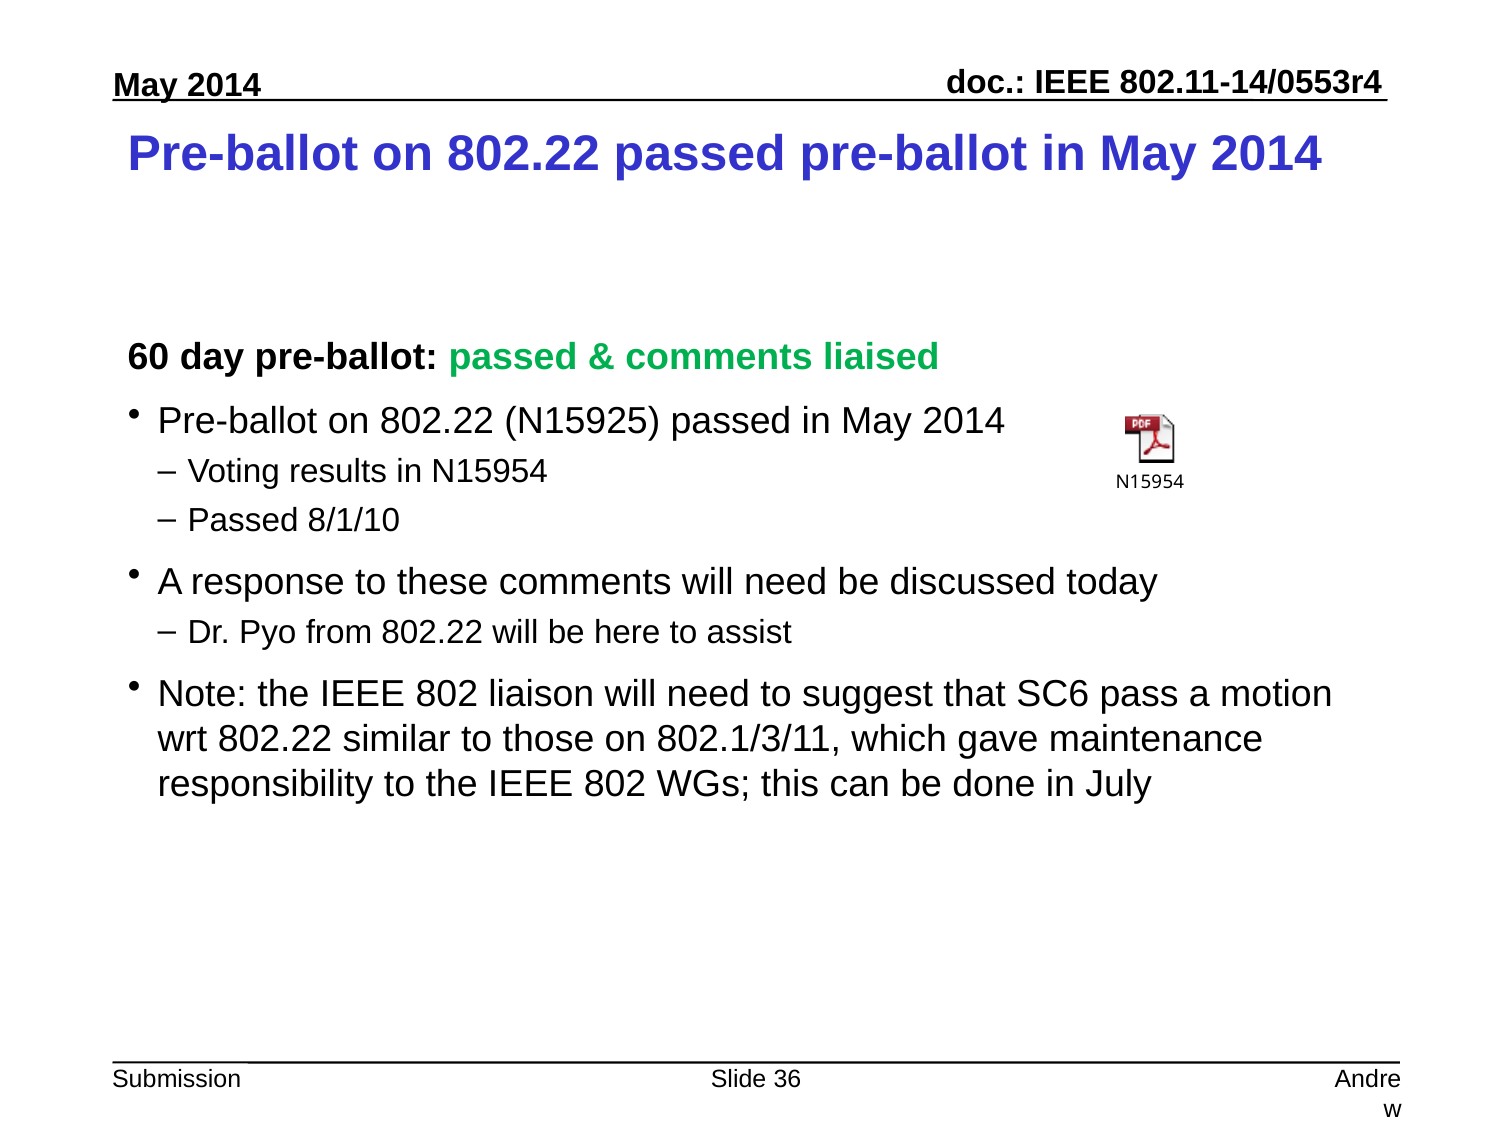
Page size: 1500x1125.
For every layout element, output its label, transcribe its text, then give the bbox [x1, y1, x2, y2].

title Pre-ballot on 802.22 passed pre-ballot in May 2014 [112, 112, 1388, 288]
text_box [1074, 412, 1226, 540]
footer Andrew Myles, Cisco [1320, 1061, 1402, 1093]
slide_number Slide 36 [709, 1061, 803, 1093]
list 60 day pre-ballot: passed & comments liaised Pre-ballot on 802.22 (N15925) passed in May 2014 Voting results in N15954 Passed 8/1/10 A response to these comments will need be discussed today Dr. Pyo from 802.22 will be here to assist Note: the IEEE 802 liaison will need to suggest that SC6 pass a motion wrt 802.22 similar to those on 802.1/3/11, which gave maintenance responsibility to the IEEE 802 WGs; this can be done in July [112, 324, 1388, 1000]
